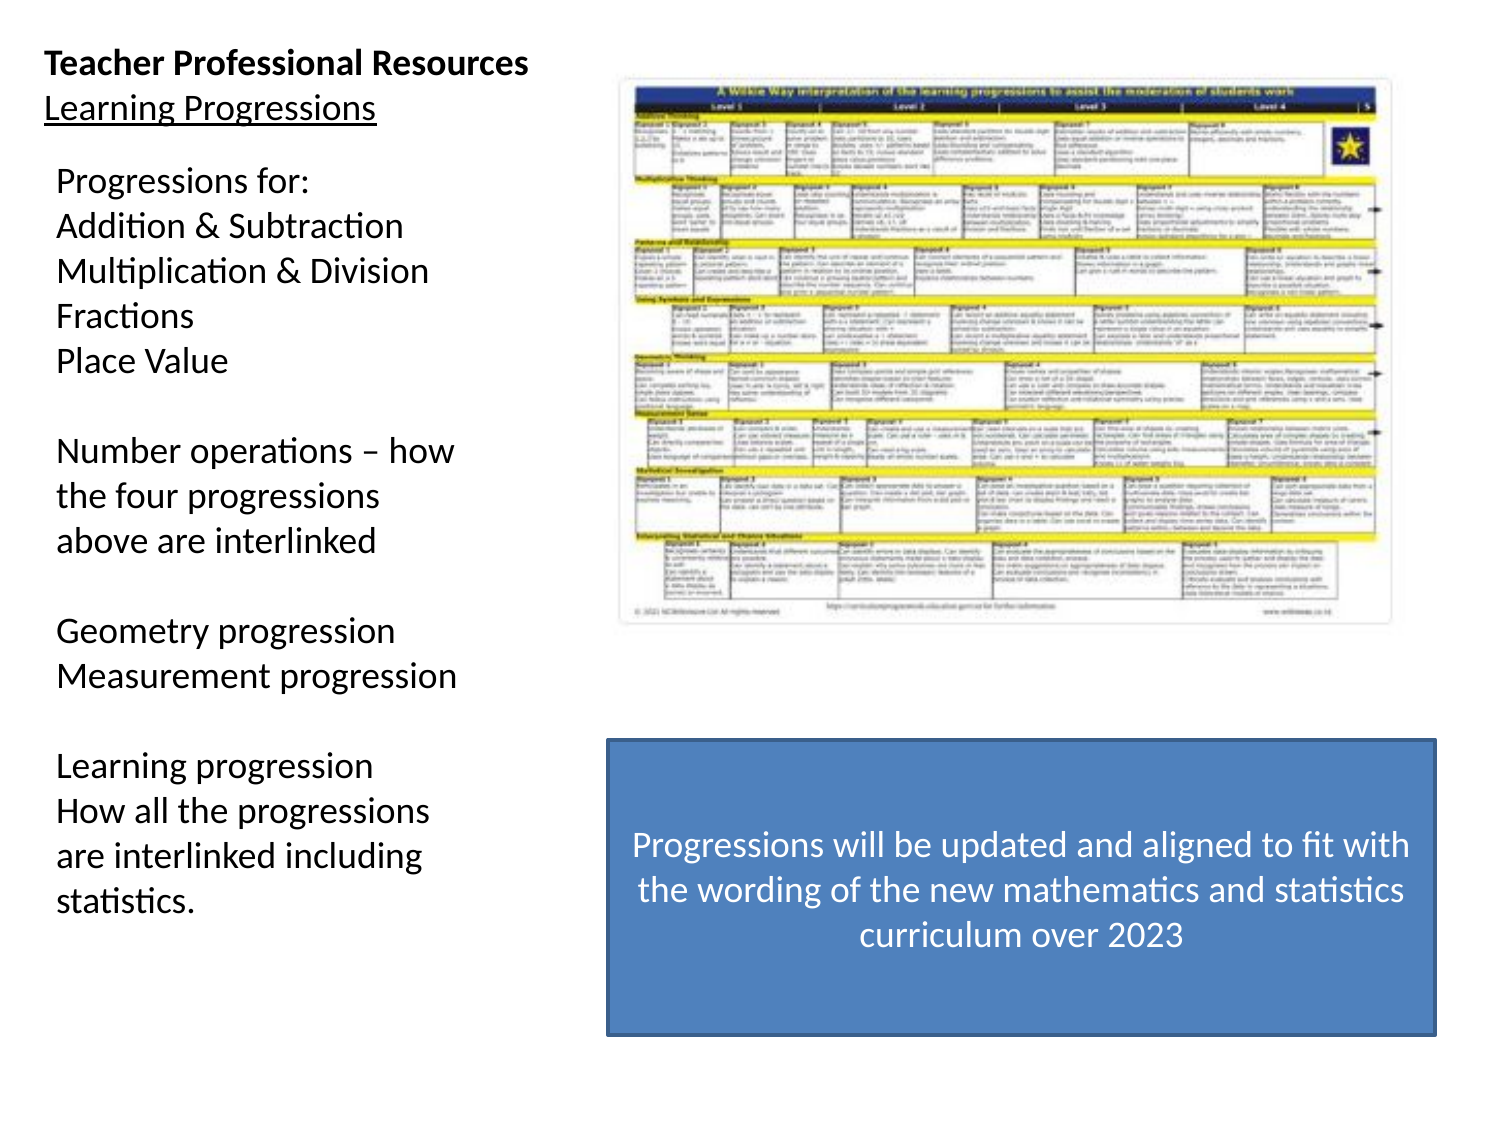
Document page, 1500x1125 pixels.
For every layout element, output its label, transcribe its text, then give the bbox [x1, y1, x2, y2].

picture [596, 8, 1424, 714]
text_box Progressions will be updated and aligned to fit with the wording of the new mathematics and statistics curriculum over 2023 [606, 738, 1437, 1037]
text_box Progressions for: Addition & Subtraction Multiplication & Division Fractions Place Value Number operations – how the four progressions above are interlinked Geometry progression Measurement progression Learning progression How all the progressions are interlinked including statistics. [41, 148, 479, 929]
text_box Teacher Professional Resources Learning Progressions [29, 30, 591, 136]
